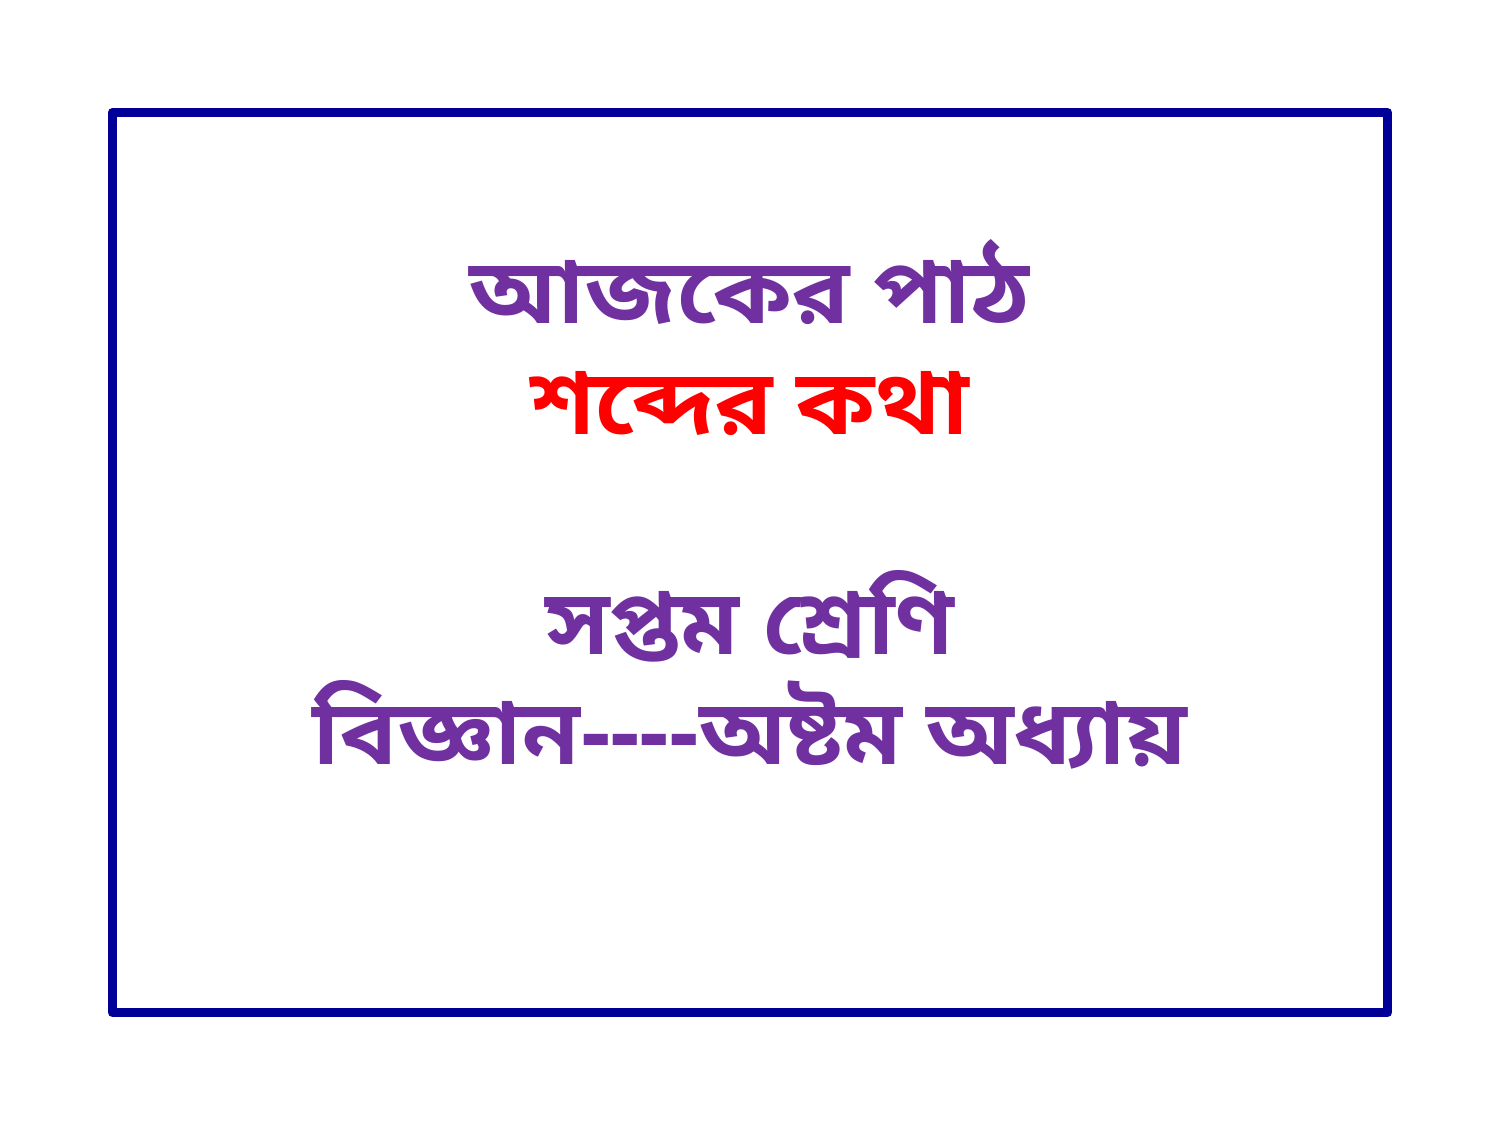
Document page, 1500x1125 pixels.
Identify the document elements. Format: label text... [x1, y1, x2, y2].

title আজকের পাঠ শব্দের কথা সপ্তম শ্রেণি বিজ্ঞান----অষ্টম অধ্যায় [112, 112, 1388, 1013]
